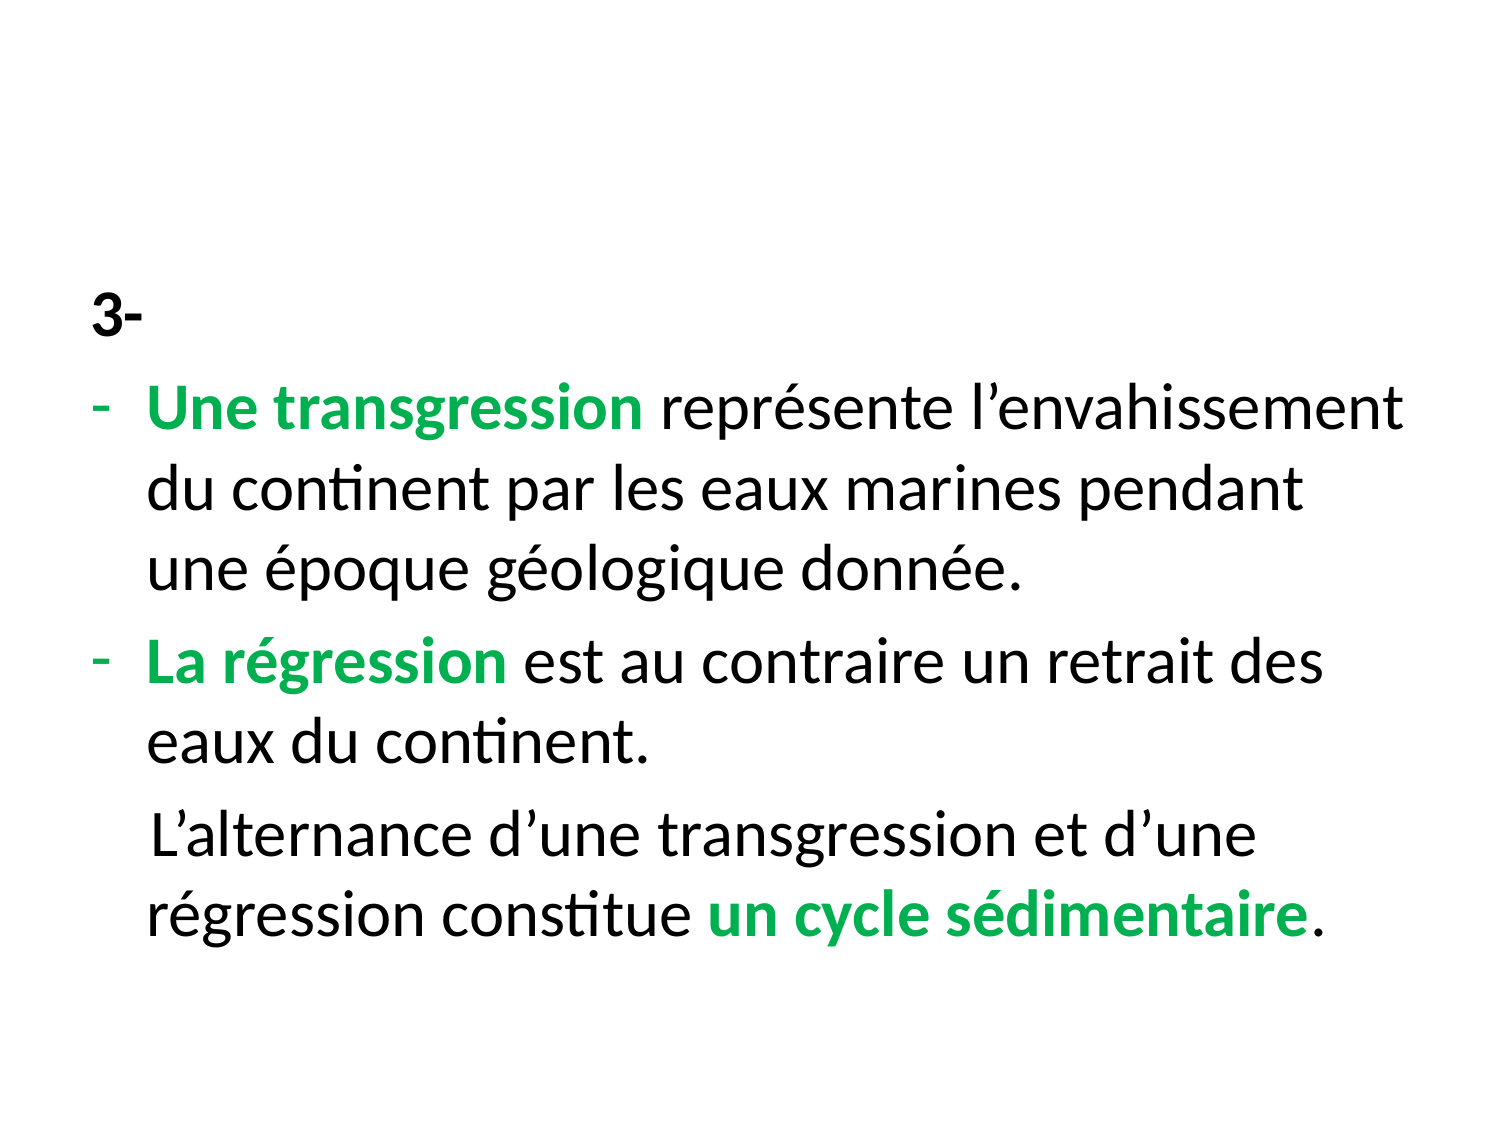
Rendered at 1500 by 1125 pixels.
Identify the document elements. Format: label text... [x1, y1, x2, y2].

list 3- Une transgression représente l’envahissement du continent par les eaux marines pendant une époque géologique donnée. La régression est au contraire un retrait des eaux du continent. L’alternance d’une transgression et d’une régression constitue un cycle sédimentaire. [75, 262, 1425, 1005]
